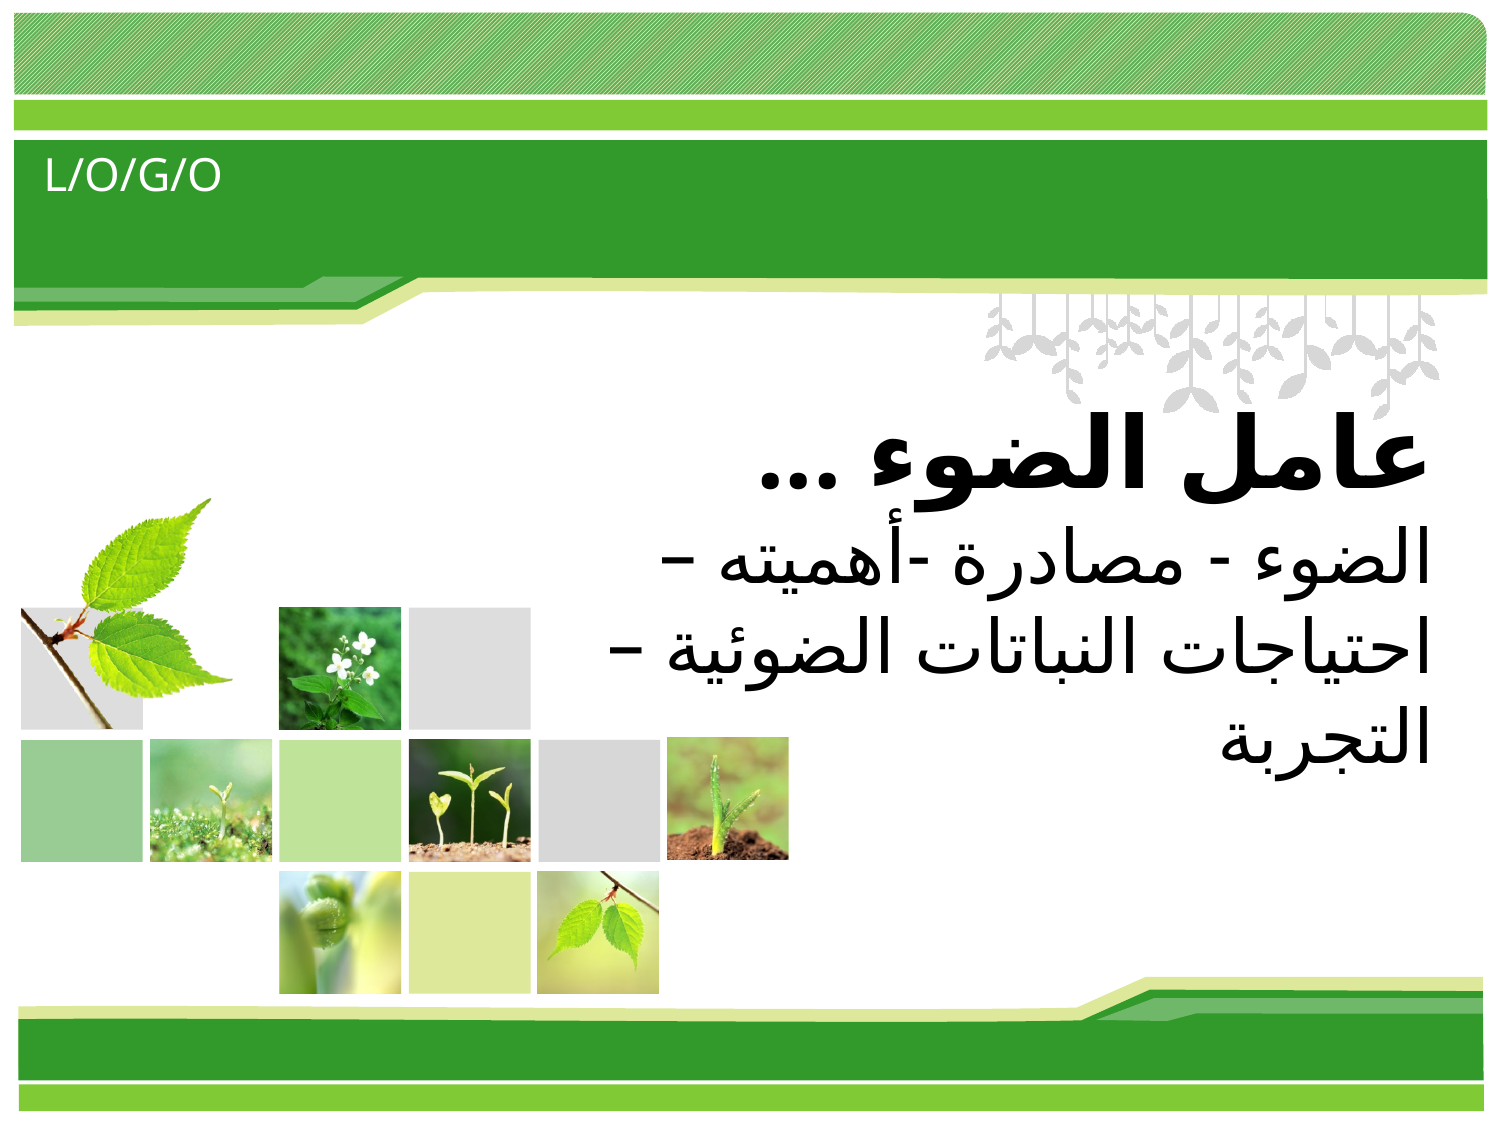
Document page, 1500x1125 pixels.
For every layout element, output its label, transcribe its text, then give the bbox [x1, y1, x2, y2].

title عامل الضوء ... الضوء - مصادرة -أهميته – احتياجات النباتات الضوئية – التجربة [462, 462, 1450, 704]
picture [408, 739, 531, 862]
picture [150, 739, 273, 862]
picture [279, 871, 402, 994]
picture [21, 477, 243, 729]
picture [537, 871, 659, 994]
picture [667, 737, 789, 860]
picture [279, 607, 402, 730]
